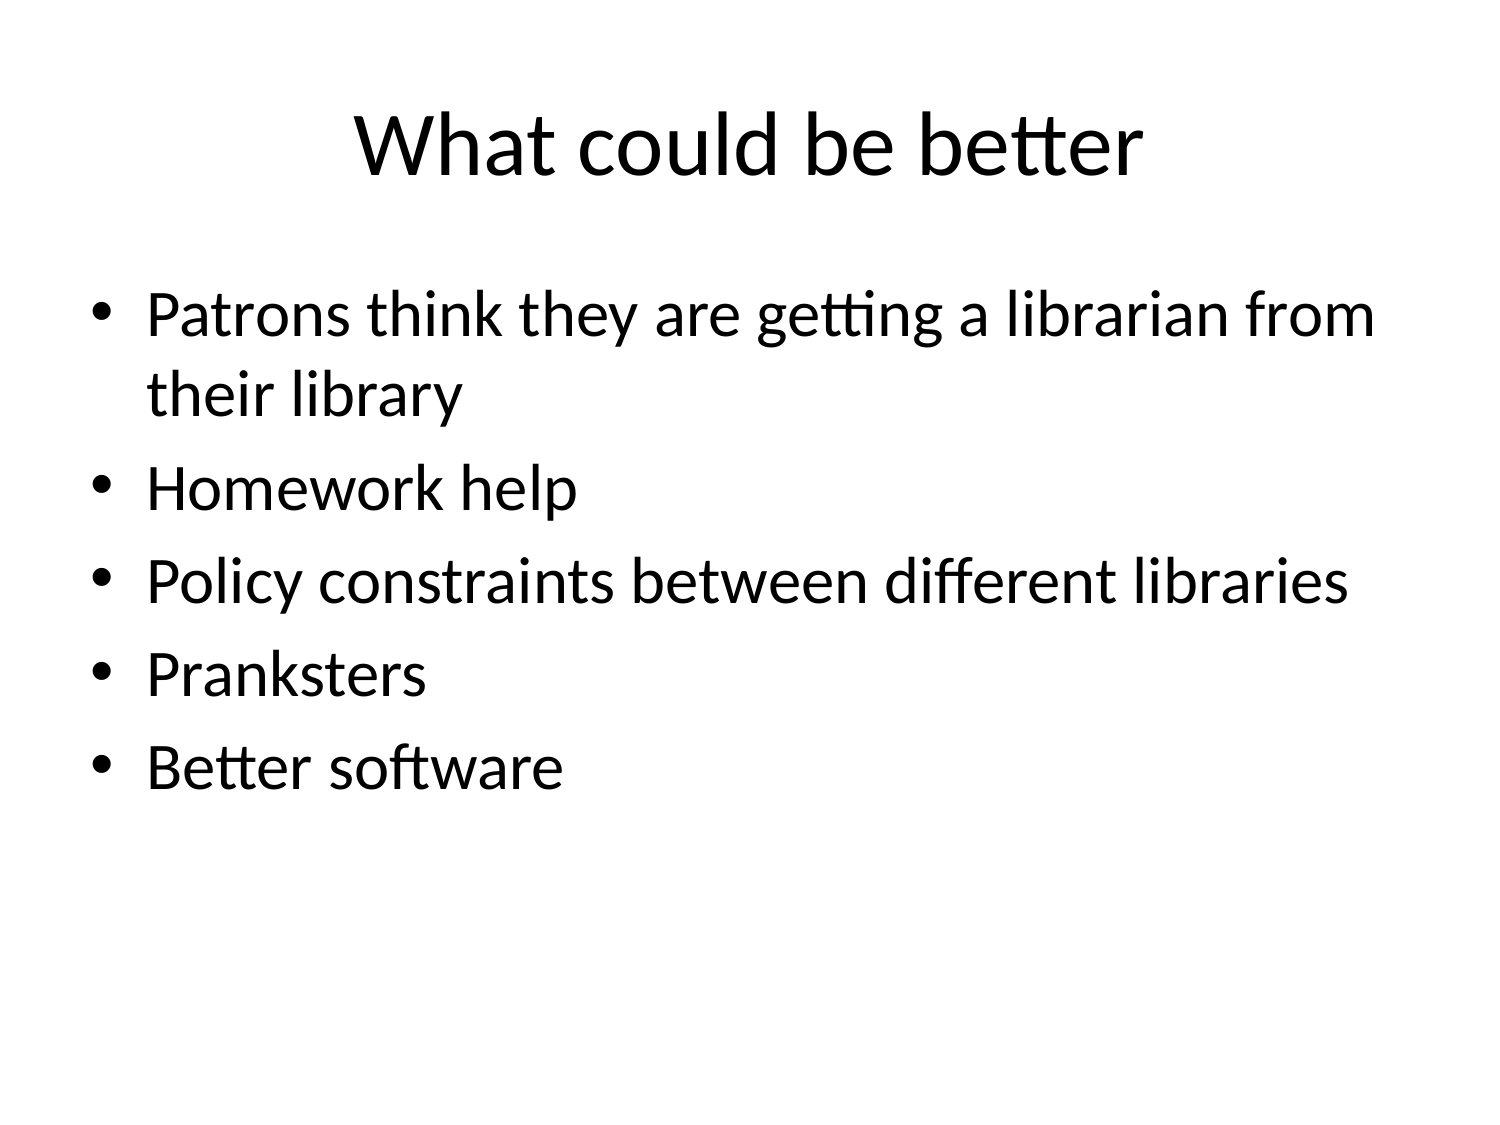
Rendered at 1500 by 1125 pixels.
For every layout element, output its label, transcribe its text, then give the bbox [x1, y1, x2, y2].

title What could be better [74, 44, 1426, 233]
list Patrons think they are getting a librarian from their library Homework help Policy constraints between different libraries Pranksters Better software [74, 262, 1426, 1006]
